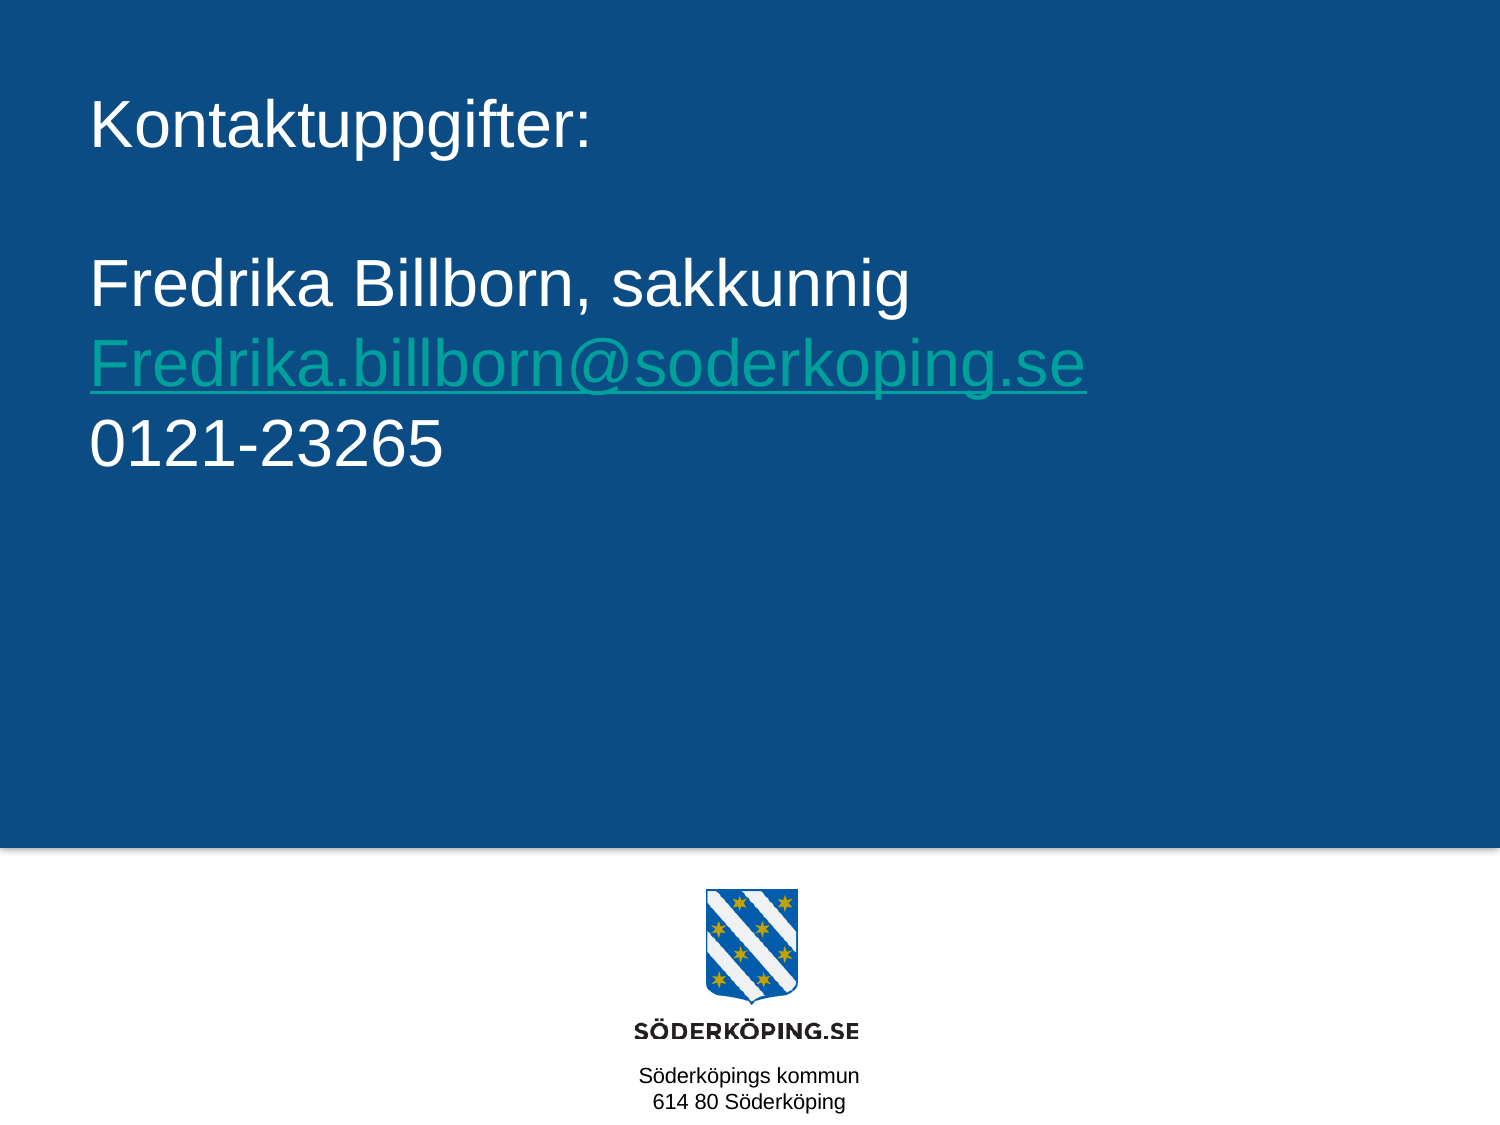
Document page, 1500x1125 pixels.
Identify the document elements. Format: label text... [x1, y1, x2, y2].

text_box Kontaktuppgifter: Fredrika Billborn, sakkunnig Fredrika.billborn@soderkoping.se 0121-23265 [74, 72, 1288, 488]
text_box Söderköpings kommun 614 80 Söderköping [445, 1054, 1054, 1122]
